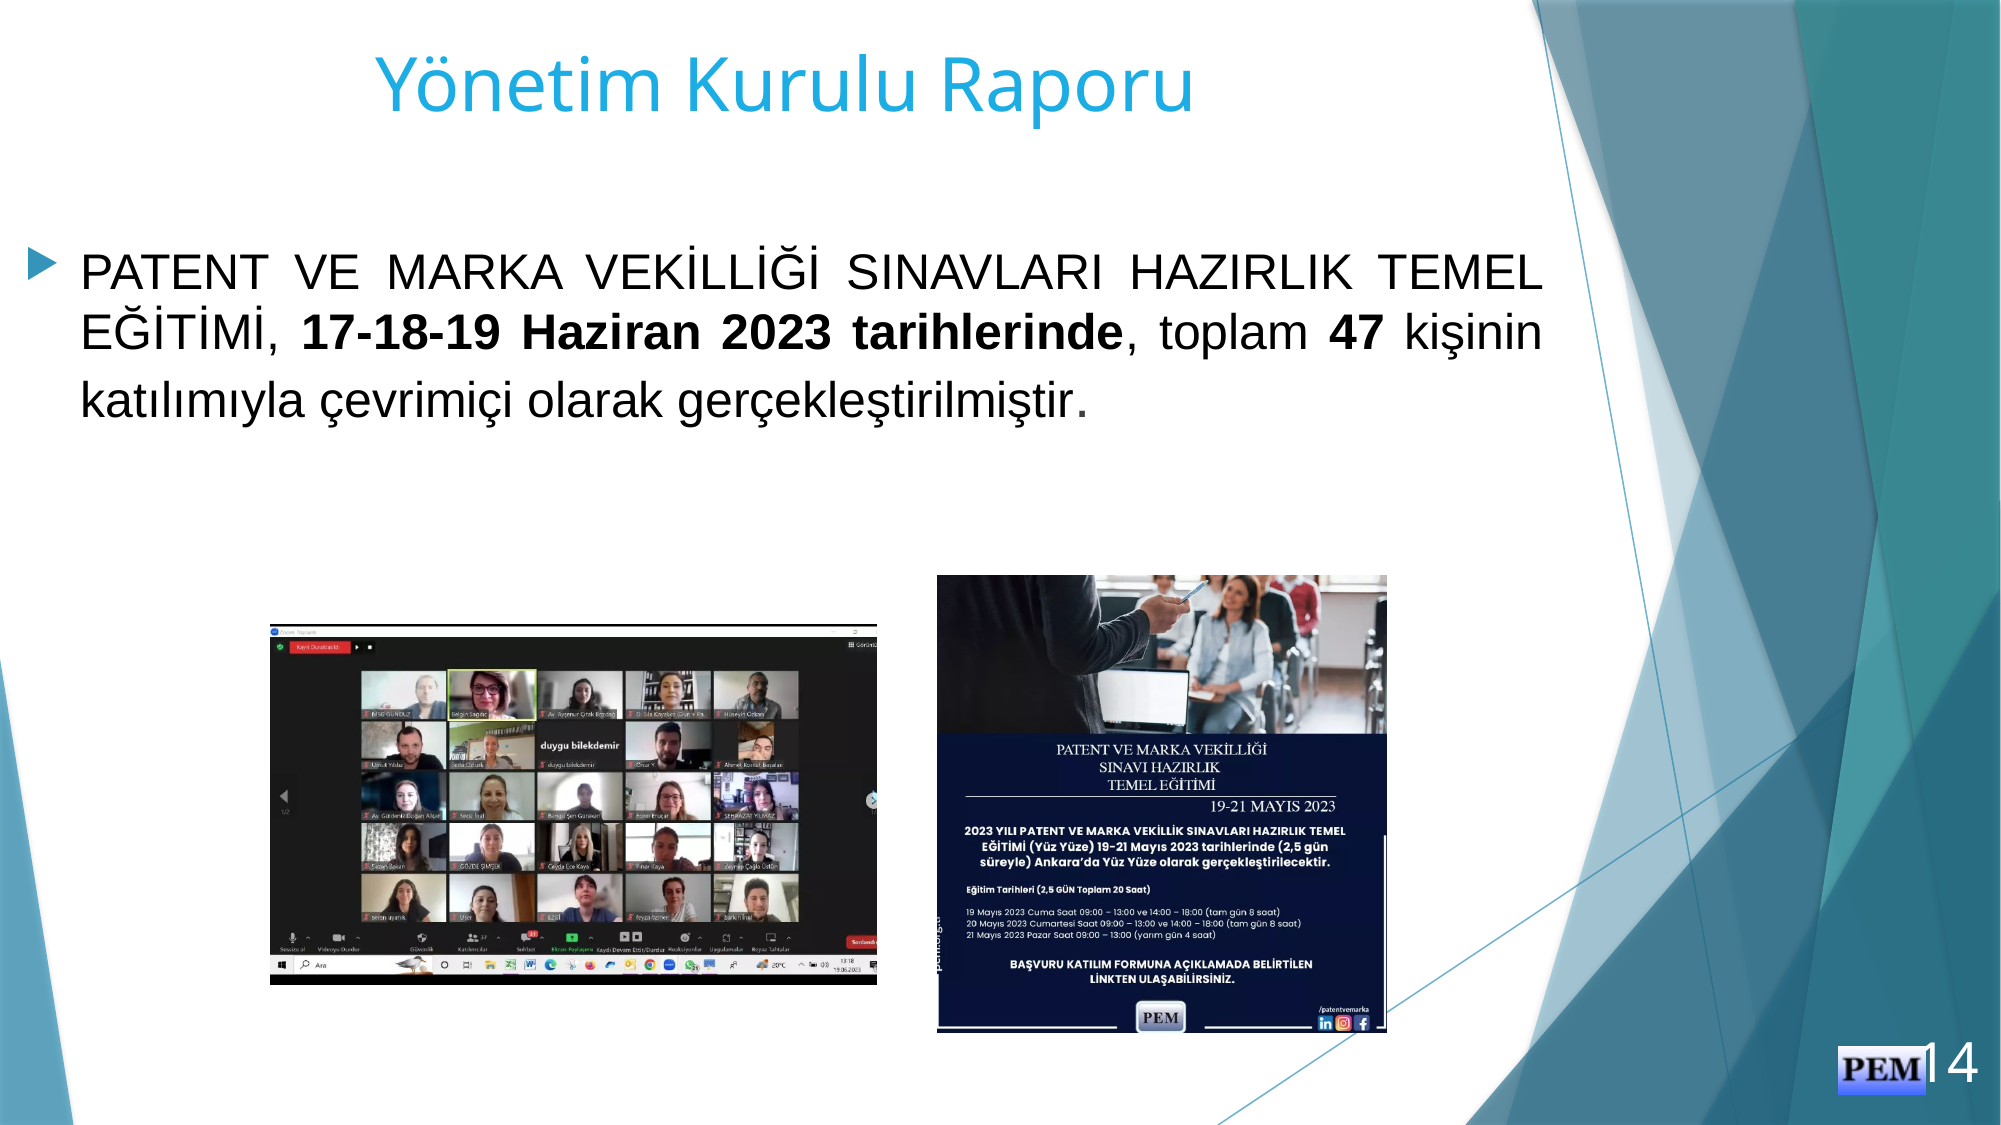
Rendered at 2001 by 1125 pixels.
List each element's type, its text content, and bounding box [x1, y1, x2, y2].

picture [937, 575, 1387, 1034]
title Yönetim Kurulu Raporu [0, 29, 1624, 246]
picture [270, 623, 878, 986]
picture [1837, 1045, 1927, 1096]
list PATENT VE MARKA VEKİLLİĞİ SINAVLARI HAZIRLIK TEMEL EĞİTİMİ, 17-18-19 Haziran 2023 tarihlerinde, toplam 47 kişinin katılımıyla çevrimiçi olarak gerçekleştirilmiştir. [9, 231, 1559, 869]
slide_number 14 [1881, 1035, 1994, 1095]
